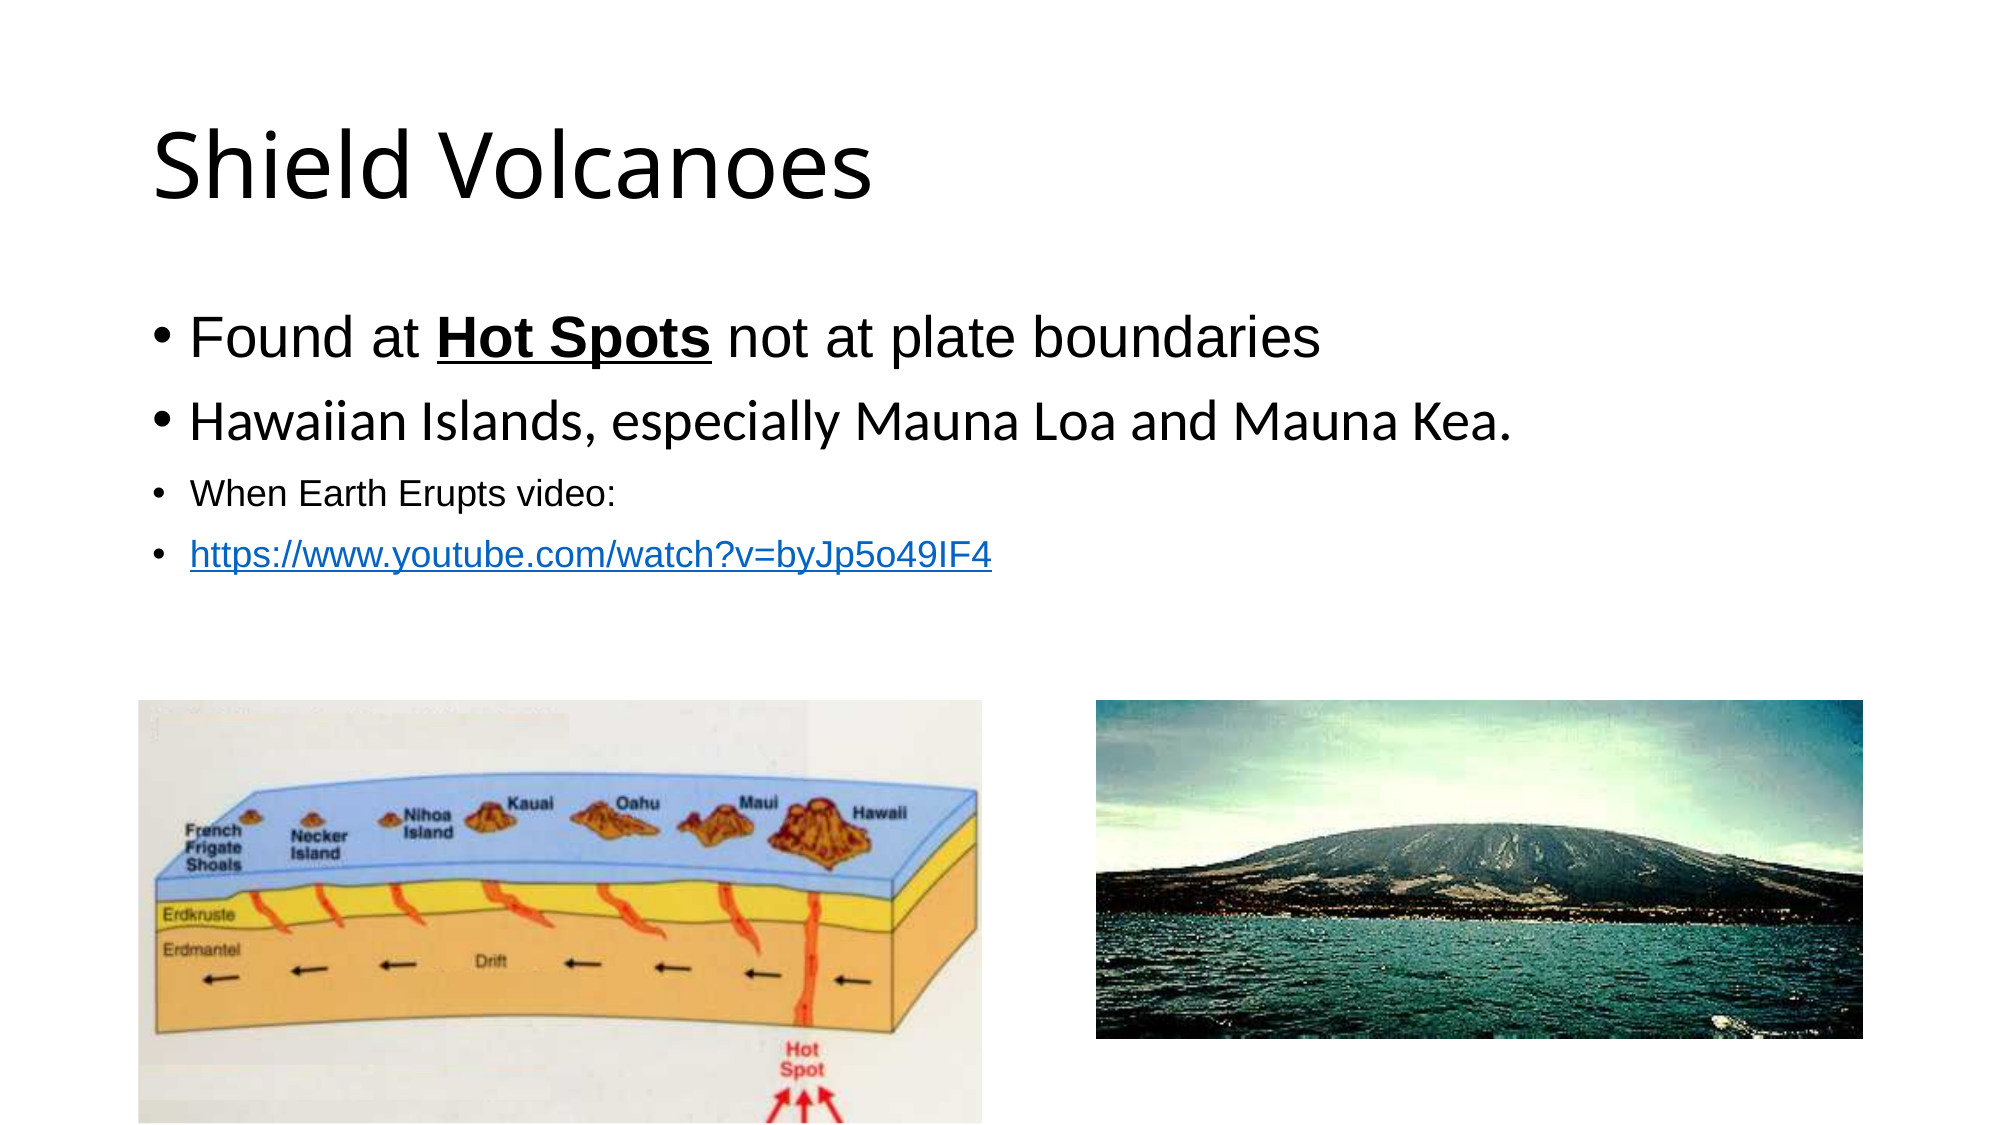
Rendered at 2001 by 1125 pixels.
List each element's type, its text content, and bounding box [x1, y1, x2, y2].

picture [1850, 700, 1863, 710]
title Shield Volcanoes [137, 59, 1863, 278]
picture [137, 700, 982, 1125]
list Found at Hot Spots not at plate boundaries Hawaiian Islands, especially Mauna Loa and Mauna Kea. When Earth Erupts video: https://www.youtube.com/watch?v=byJp5o49IF4 [137, 299, 1863, 1014]
picture [1096, 700, 1863, 1039]
